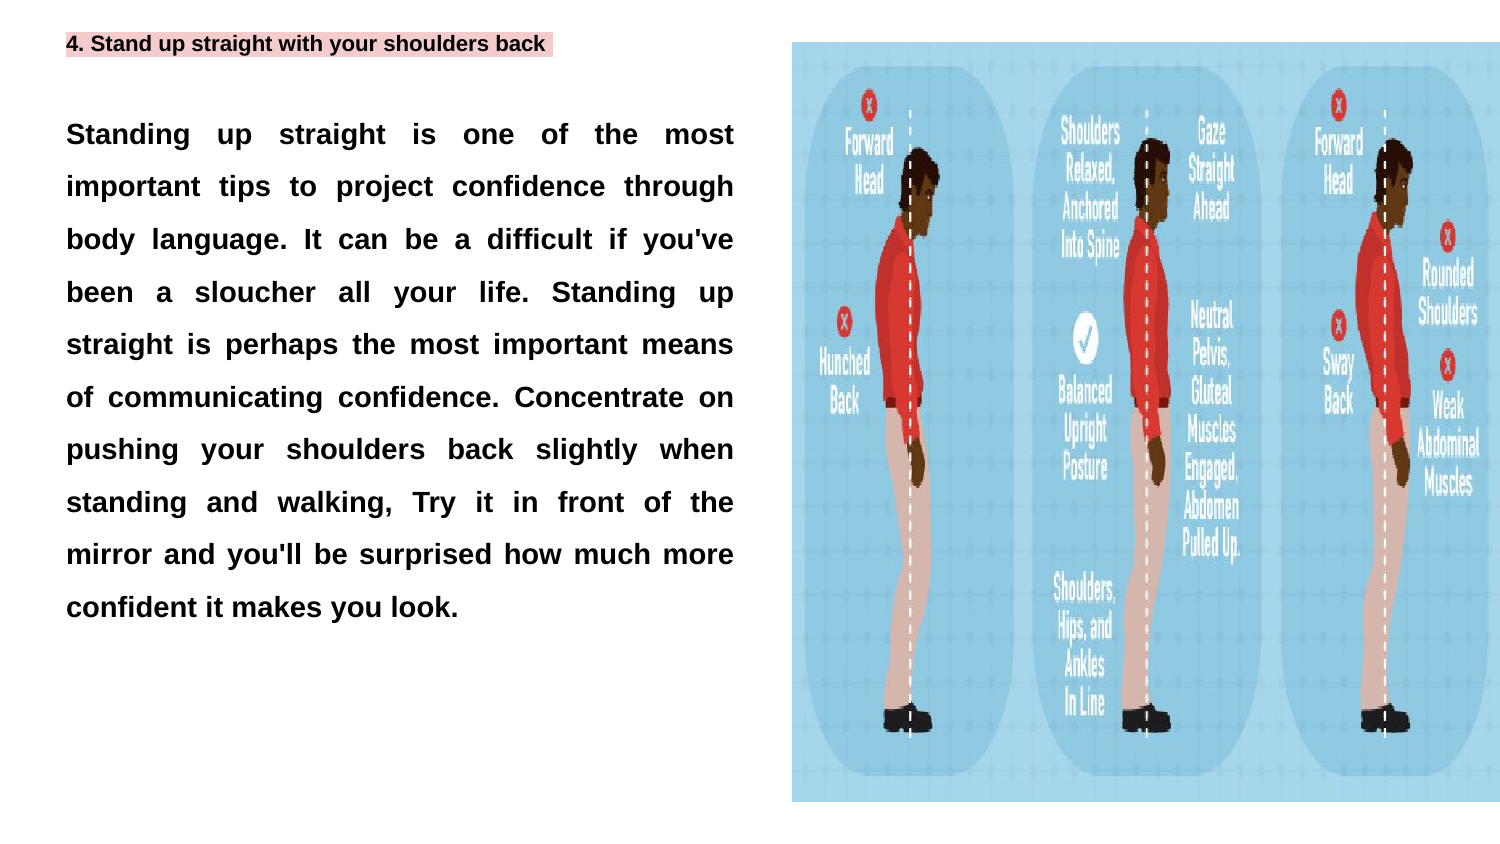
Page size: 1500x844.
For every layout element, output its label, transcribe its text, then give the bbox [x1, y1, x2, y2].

picture [792, 41, 1500, 802]
title 4. Stand up straight with your shoulders back [51, 14, 808, 72]
list Standing up straight is one of the most important tips to project confidence through body language. It can be a difficult if you've been a sloucher all your life. Standing up straight is perhaps the most important means of communicating confidence. Concentrate on pushing your shoulders back slightly when standing and walking, Try it in front of the mirror and you'll be surprised how much more confident it makes you look. [51, 82, 750, 824]
